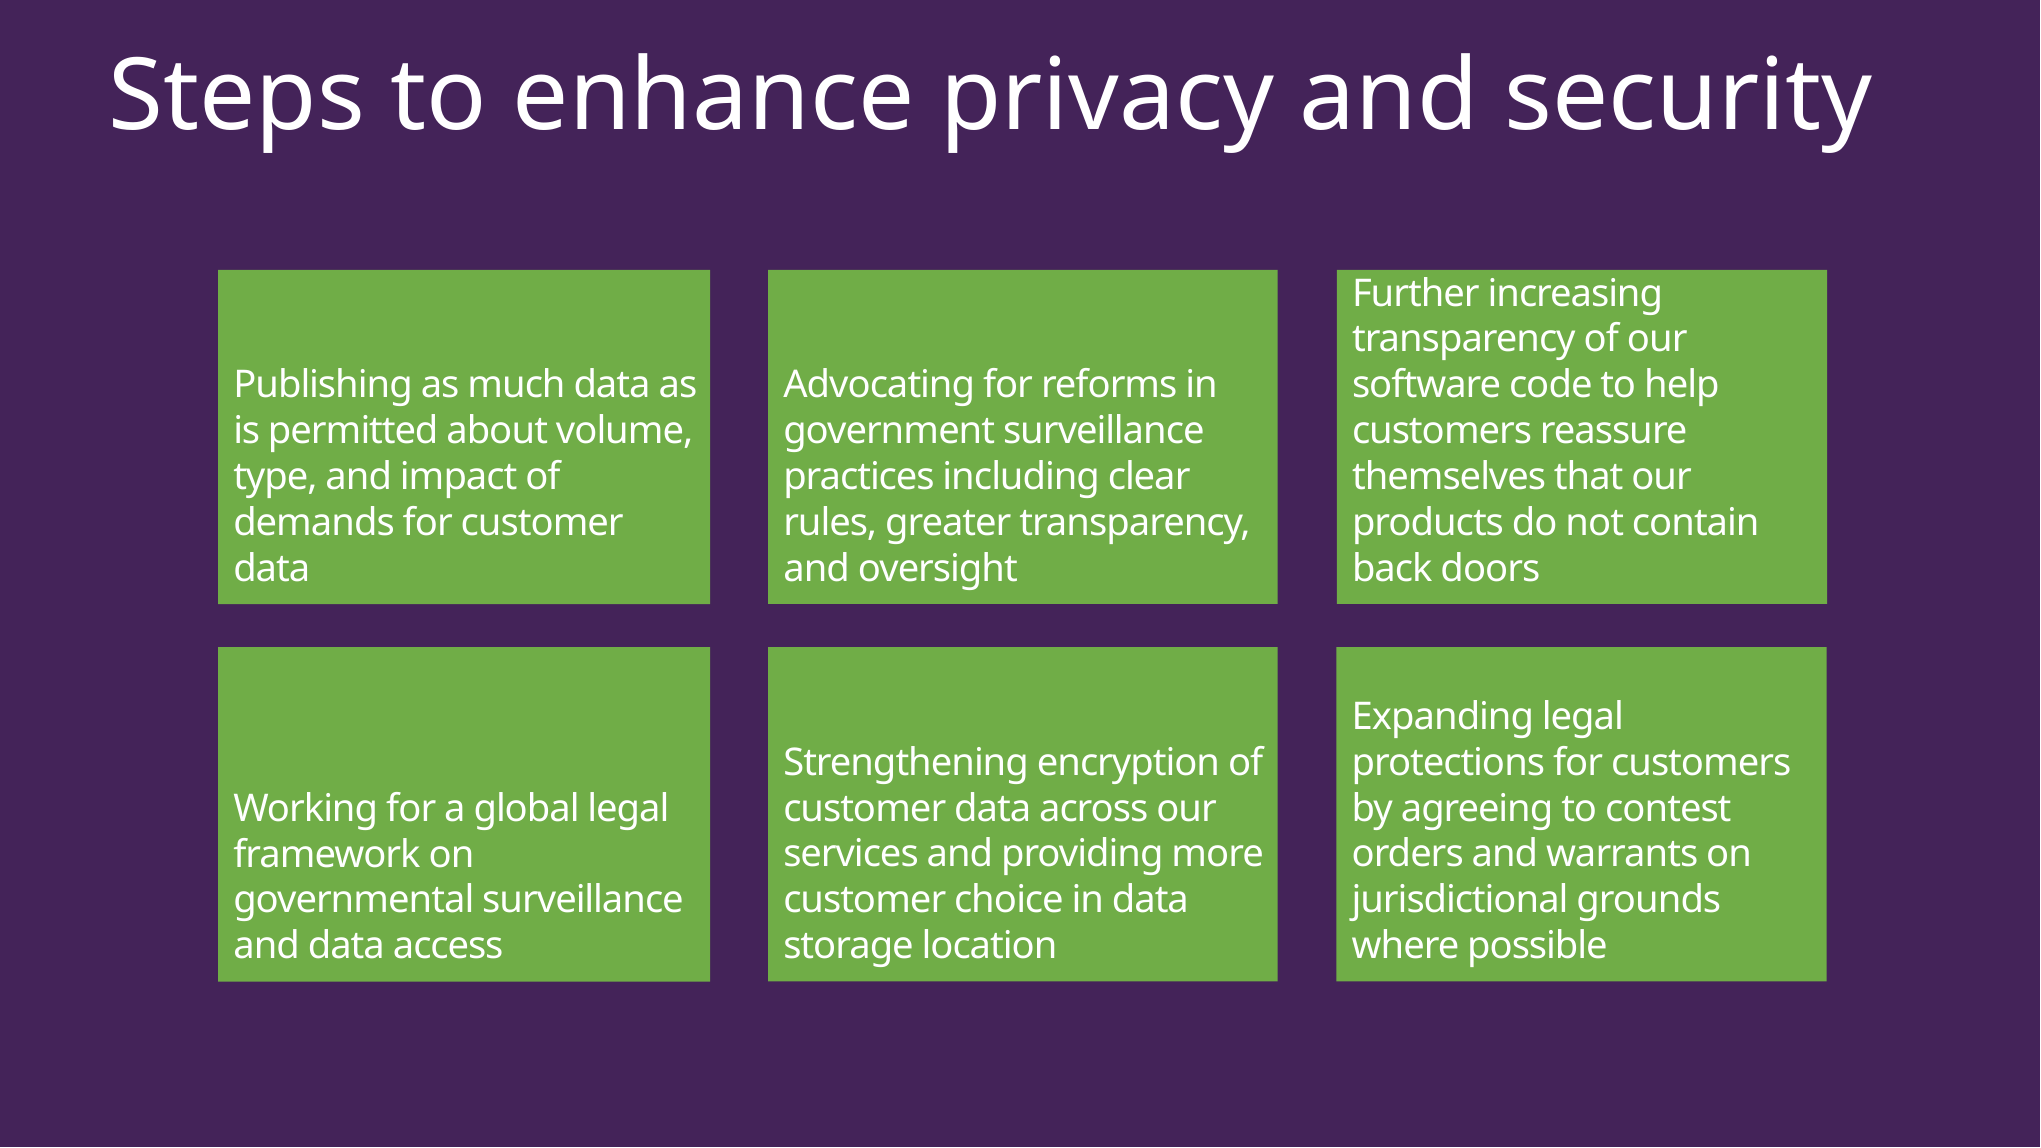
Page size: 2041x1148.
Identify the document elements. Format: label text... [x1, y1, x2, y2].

text_box Advocating for reforms in government surveillance practices including clear rules, greater transparency, and oversight [768, 269, 1278, 604]
title Steps to enhance privacy and security [93, 31, 1948, 164]
text_box Publishing as much data as is permitted about volume, type, and impact of demands for customer data [218, 269, 711, 605]
text_box Expanding legal protections for customers by agreeing to contest orders and warrants on jurisdictional grounds where possible [1336, 647, 1827, 982]
text_box Further increasing transparency of our software code to help customers reassure themselves that our products do not contain back doors [1336, 269, 1828, 604]
text_box Working for a global legal framework on governmental surveillance and data access [218, 647, 711, 982]
text_box Strengthening encryption of customer data across our services and providing more customer choice in data storage location [768, 647, 1278, 982]
